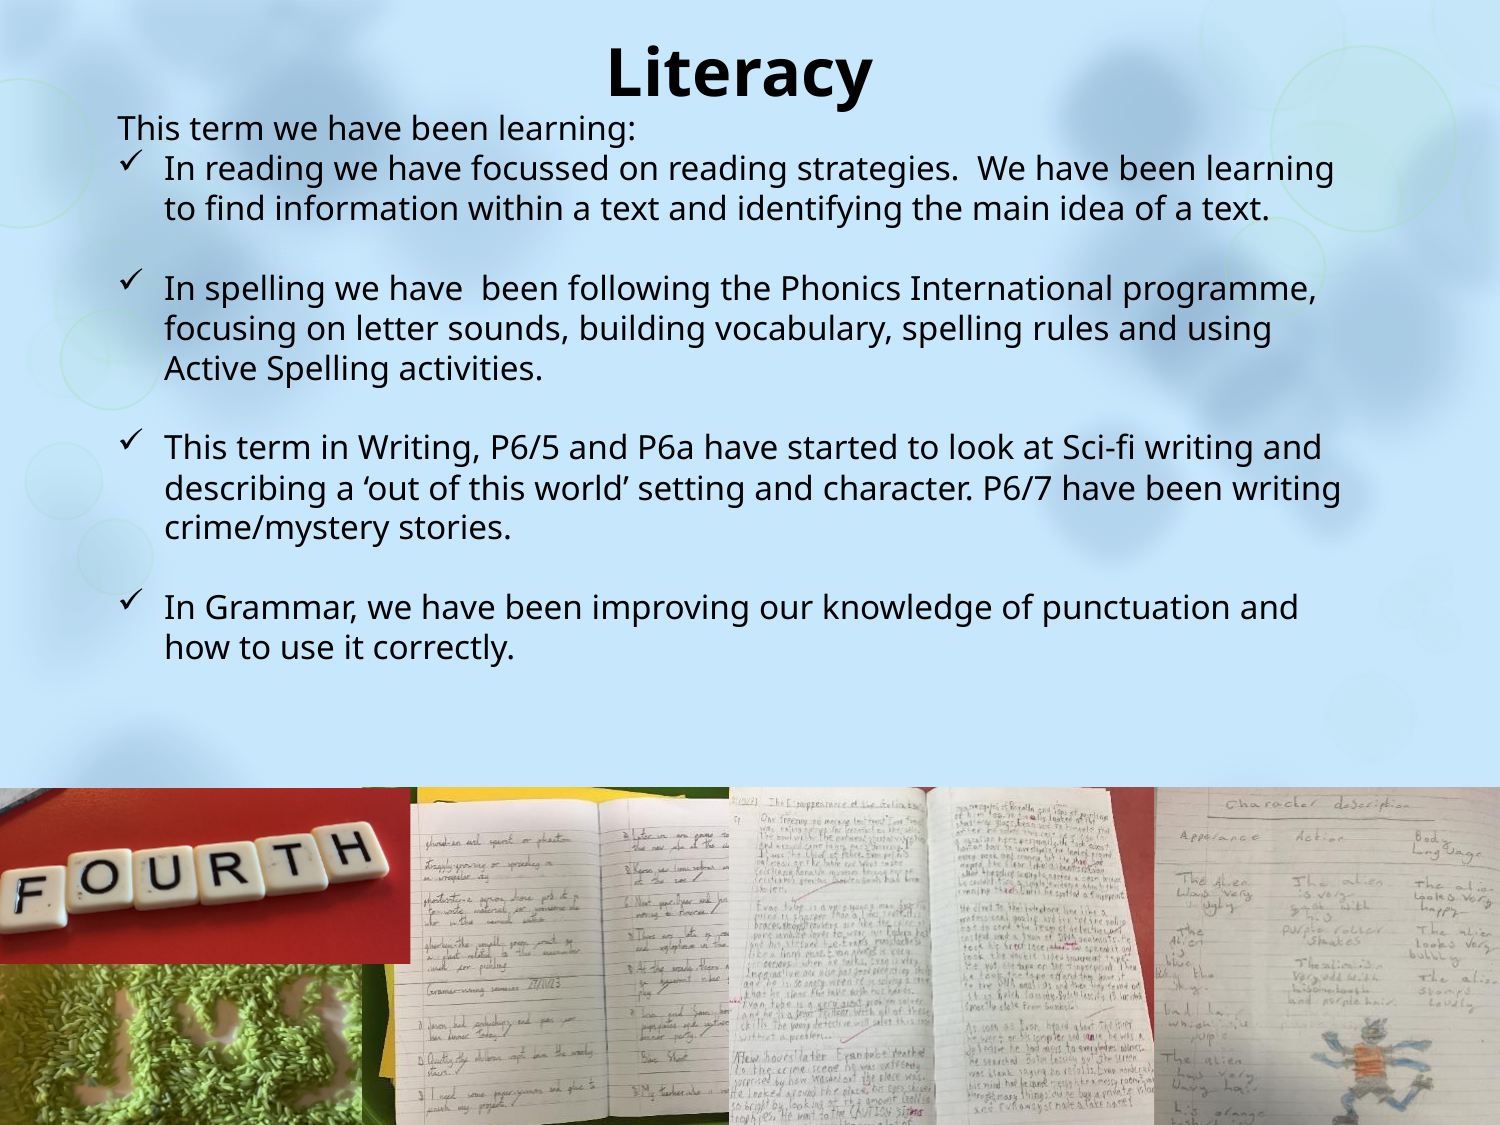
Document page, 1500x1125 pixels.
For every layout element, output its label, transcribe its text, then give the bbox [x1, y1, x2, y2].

text_box This term we have been learning: In reading we have focussed on reading strategies. We have been learning to find information within a text and identifying the main idea of a text. In spelling we have been following the Phonics International programme, focusing on letter sounds, building vocabulary, spelling rules and using Active Spelling activities. This term in Writing, P6/5 and P6a have started to look at Sci-fi writing and describing a ‘out of this world’ setting and character. P6/7 have been writing crime/mystery stories. In Grammar, we have been improving our knowledge of punctuation and how to use it correctly. [102, 99, 1378, 674]
picture [0, 786, 1500, 1125]
title Literacy [155, 0, 1325, 99]
